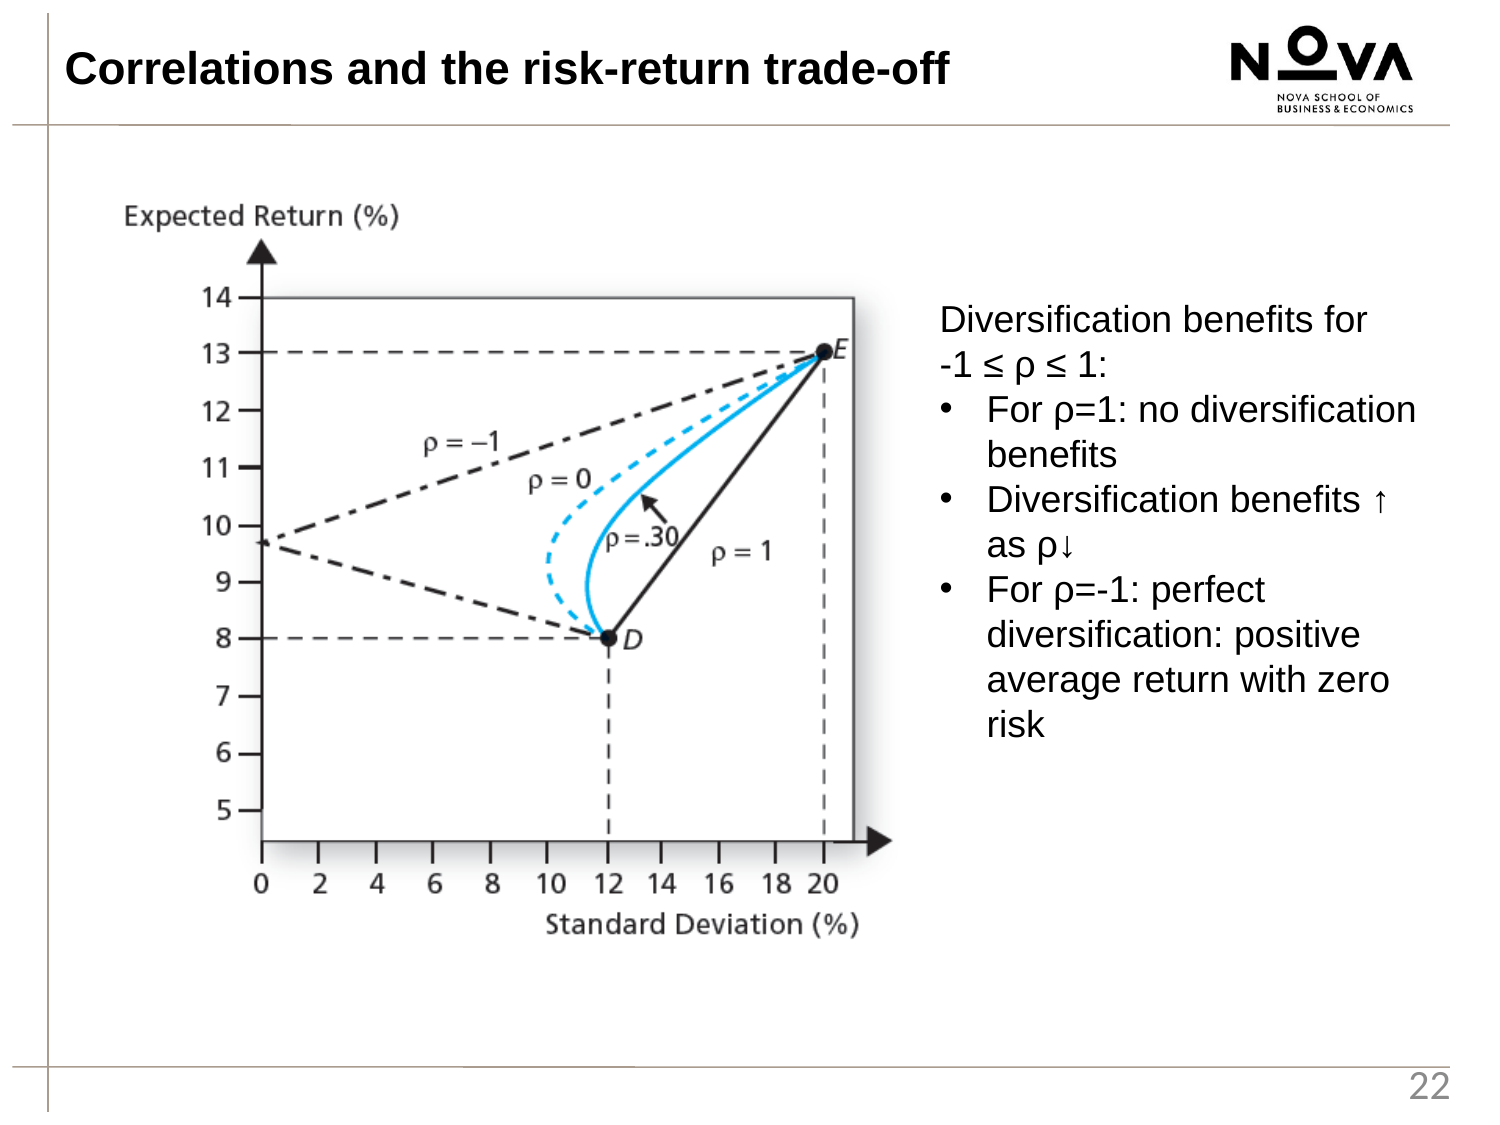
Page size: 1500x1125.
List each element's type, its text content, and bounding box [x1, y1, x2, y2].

picture [112, 187, 904, 951]
text_box Diversification benefits for -1 ≤ ρ ≤ 1: For ρ=1: no diversification benefits Diversification benefits ↑ as ρ↓ For ρ=-1: perfect diversification: positive average return with zero risk [924, 287, 1435, 798]
slide_number 22 [1115, 1062, 1466, 1103]
text_box Correlations and the risk-return trade-off [49, 31, 1269, 102]
text_box [49, 147, 1500, 763]
picture [1193, 18, 1450, 119]
